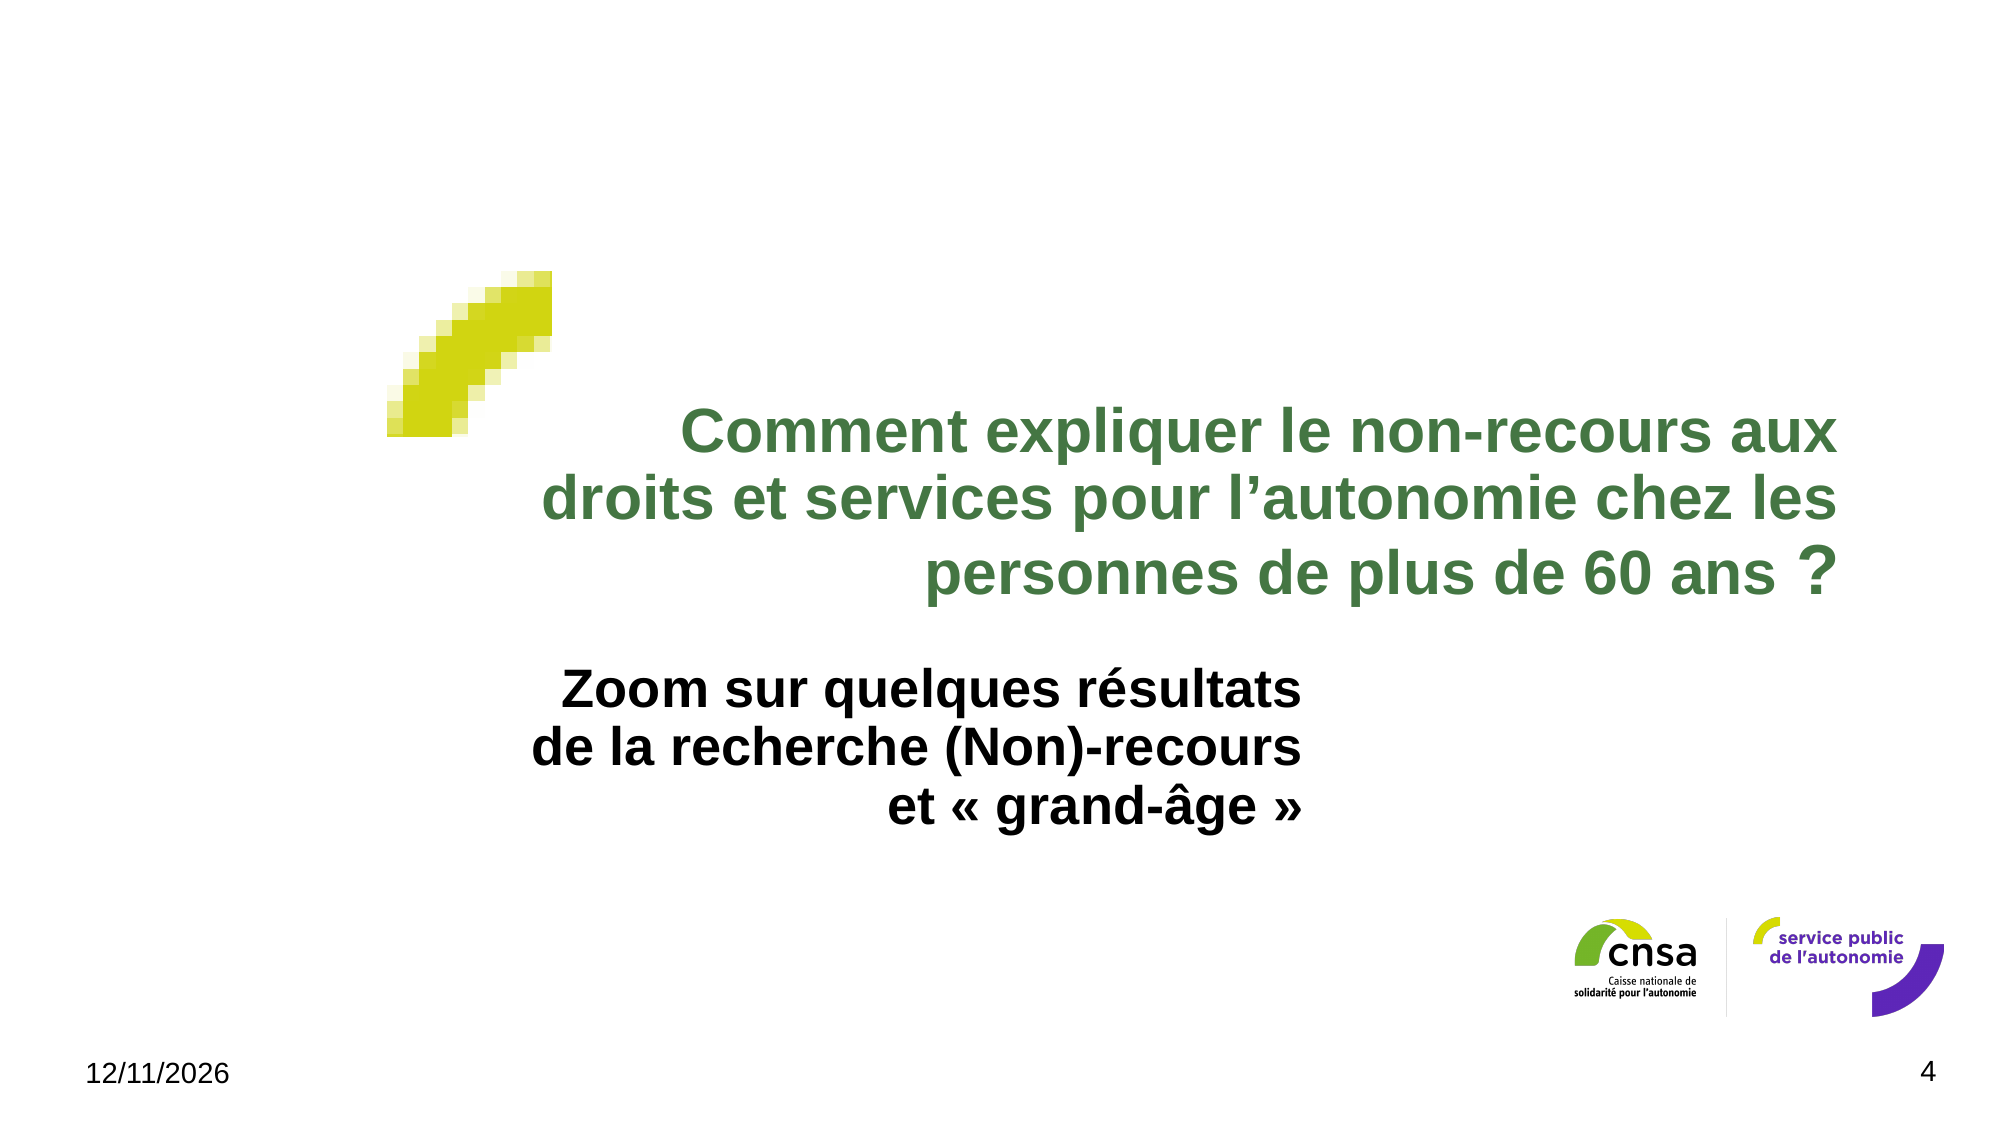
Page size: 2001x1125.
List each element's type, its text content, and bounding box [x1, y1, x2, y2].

list Zoom sur quelques résultats de la recherche (Non)-recours et « grand-âge » [505, 653, 1319, 858]
list Comment expliquer le non-recours aux droits et services pour l’autonomie chez les personnes de plus de 60 ans ? [505, 390, 1855, 595]
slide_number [70, 1046, 521, 1107]
